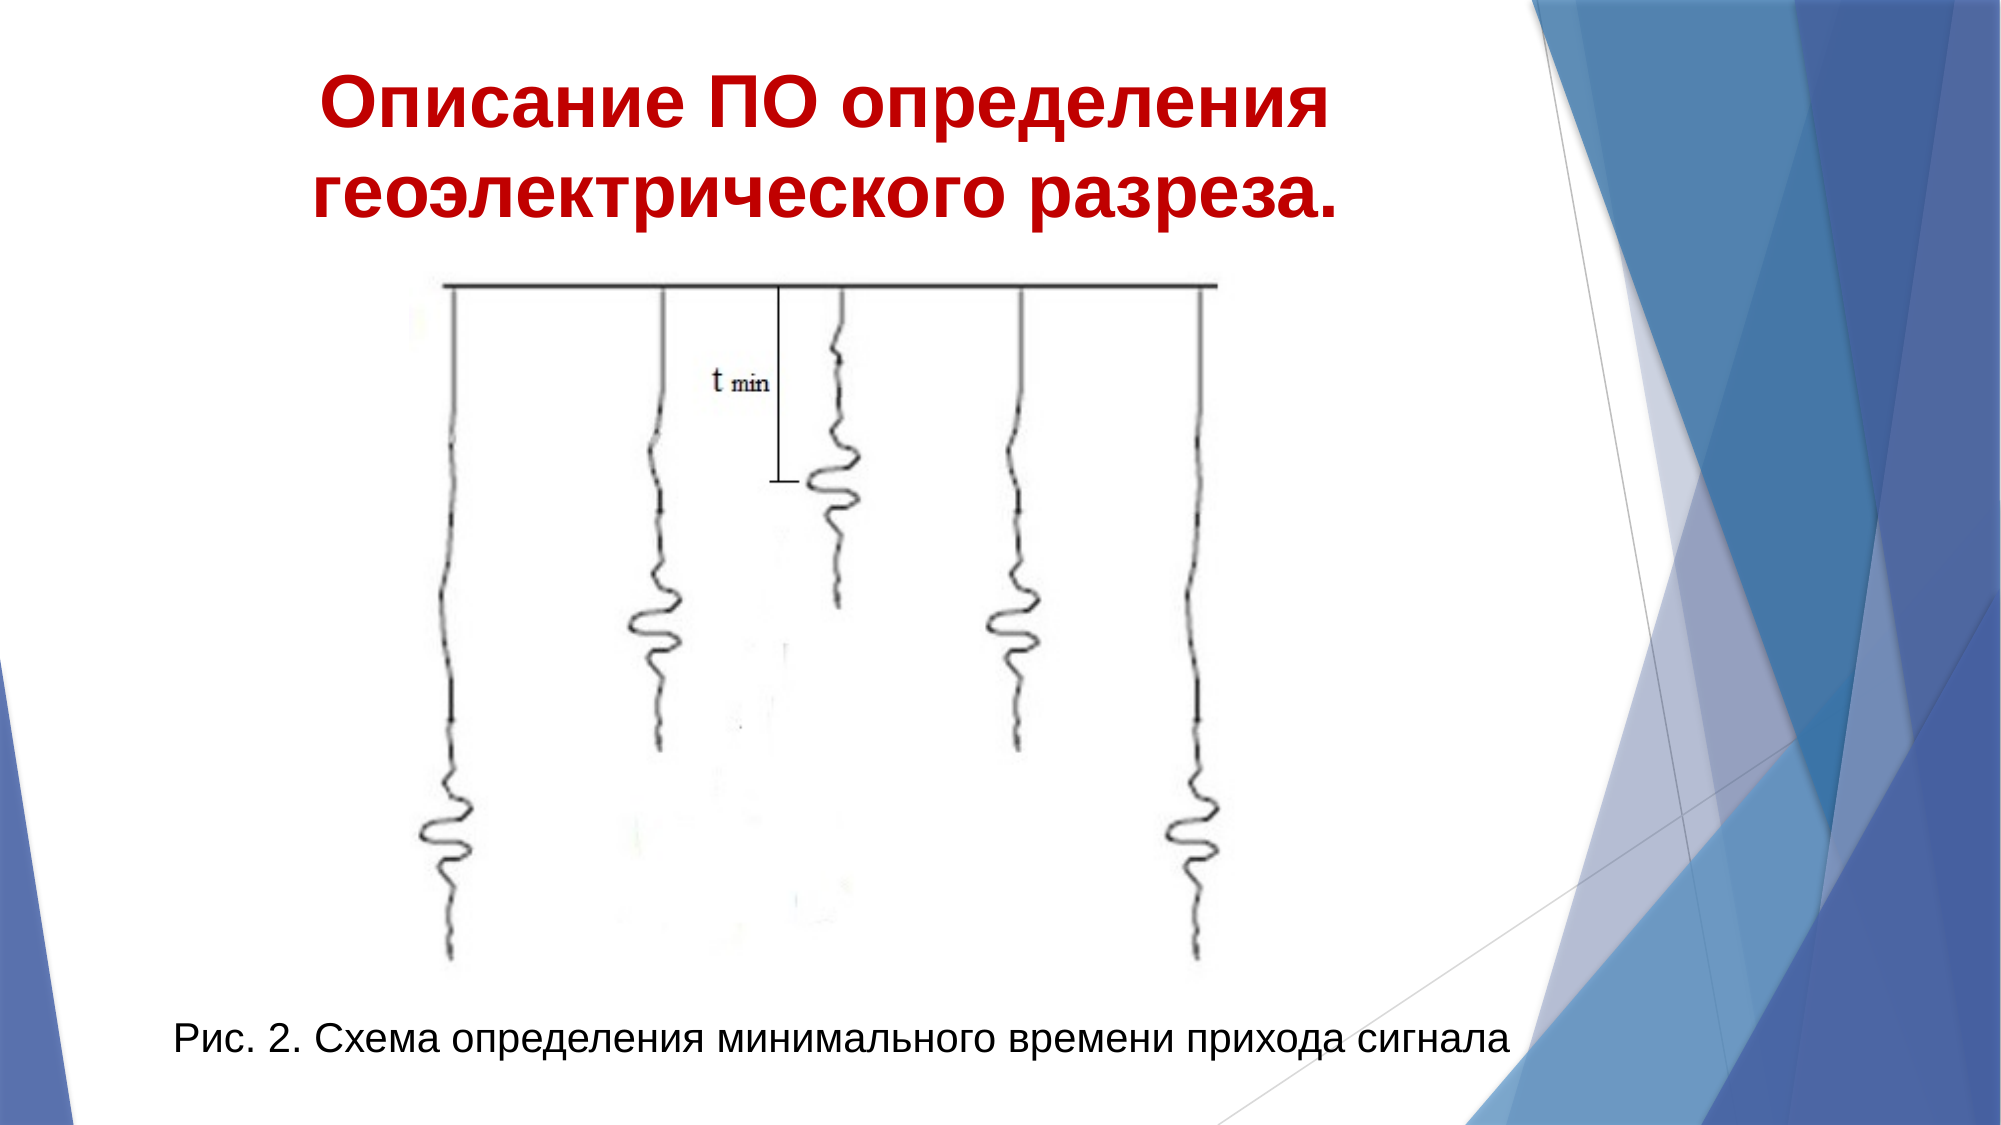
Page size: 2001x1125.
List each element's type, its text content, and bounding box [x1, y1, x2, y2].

picture [409, 256, 1243, 987]
list Рис. 2. Схема определения минимального времени прихода сигнала [101, 252, 1583, 1061]
title Описание ПО определения геоэлектрического разреза. [101, 44, 1550, 252]
